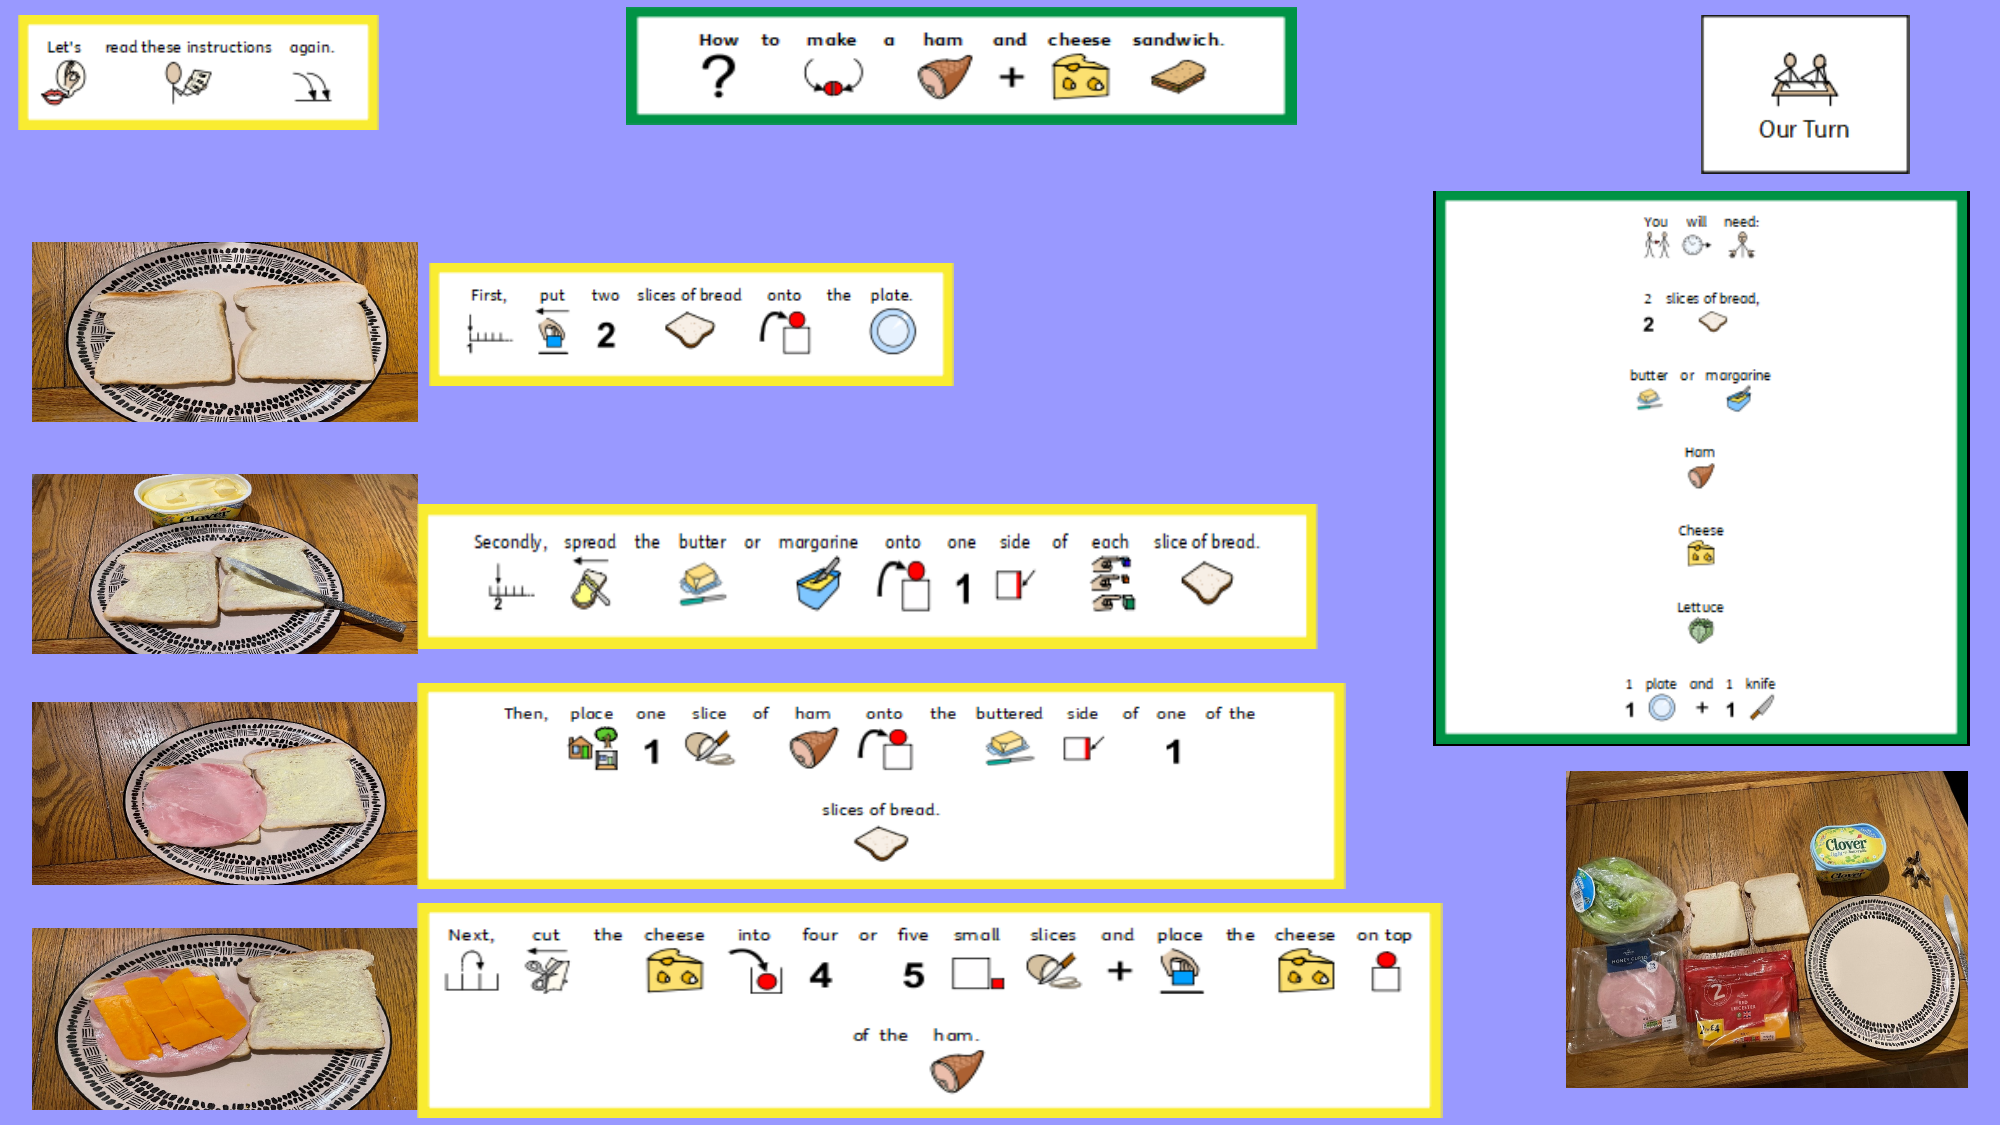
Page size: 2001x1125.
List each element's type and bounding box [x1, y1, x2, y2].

picture [1436, 191, 1967, 744]
picture [32, 683, 1346, 889]
picture [1701, 15, 1910, 174]
picture [32, 903, 1443, 1118]
picture [18, 15, 379, 130]
picture [429, 263, 954, 386]
picture [32, 474, 1318, 654]
picture [32, 242, 418, 422]
text_box [1148, 692, 2000, 977]
picture [626, 7, 1298, 125]
picture [1566, 771, 1968, 1088]
